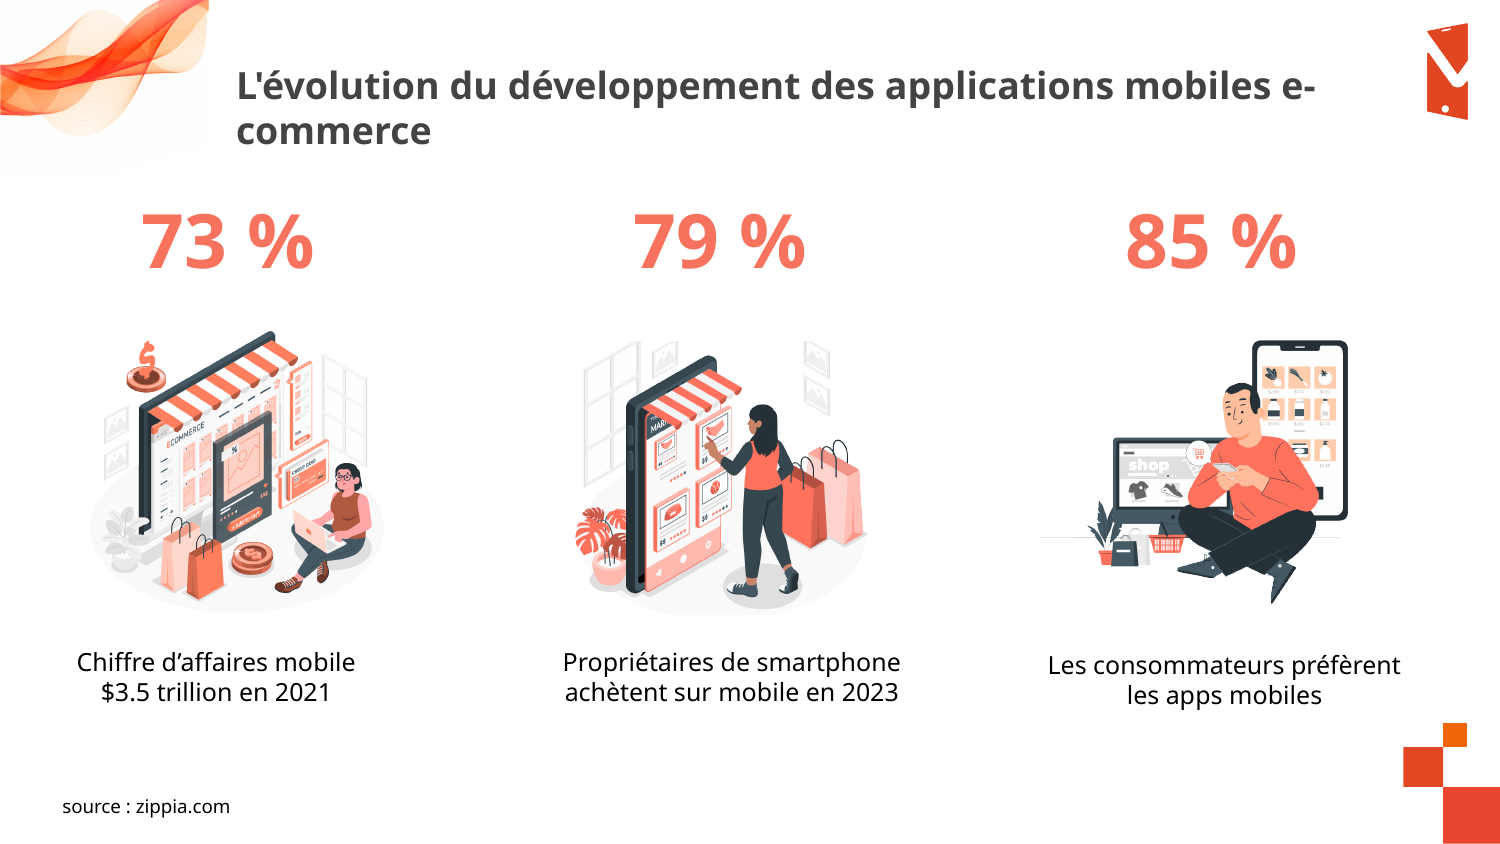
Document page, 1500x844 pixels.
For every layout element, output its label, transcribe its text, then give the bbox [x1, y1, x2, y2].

picture [575, 341, 869, 616]
picture [1426, 23, 1468, 120]
text_box 73 % [126, 178, 339, 299]
text_box L'évolution du développement des applications mobiles e-commerce [274, 54, 1348, 160]
text_box source : zippia.com [20, 780, 484, 830]
picture [1040, 340, 1348, 604]
text_box [1443, 787, 1500, 844]
text_box [1403, 747, 1444, 787]
text_box Chiffre d’affaires mobile $3.5 trillion en 2021 [35, 643, 397, 710]
picture [0, 0, 270, 210]
text_box 79 % [618, 178, 831, 299]
text_box Propriétaires de smartphone achètent sur mobile en 2023 [520, 643, 944, 710]
text_box Les consommateurs préfèrent les apps mobiles [1031, 631, 1419, 727]
text_box [1443, 723, 1467, 747]
picture [90, 331, 384, 613]
text_box 85 % [1110, 178, 1323, 299]
